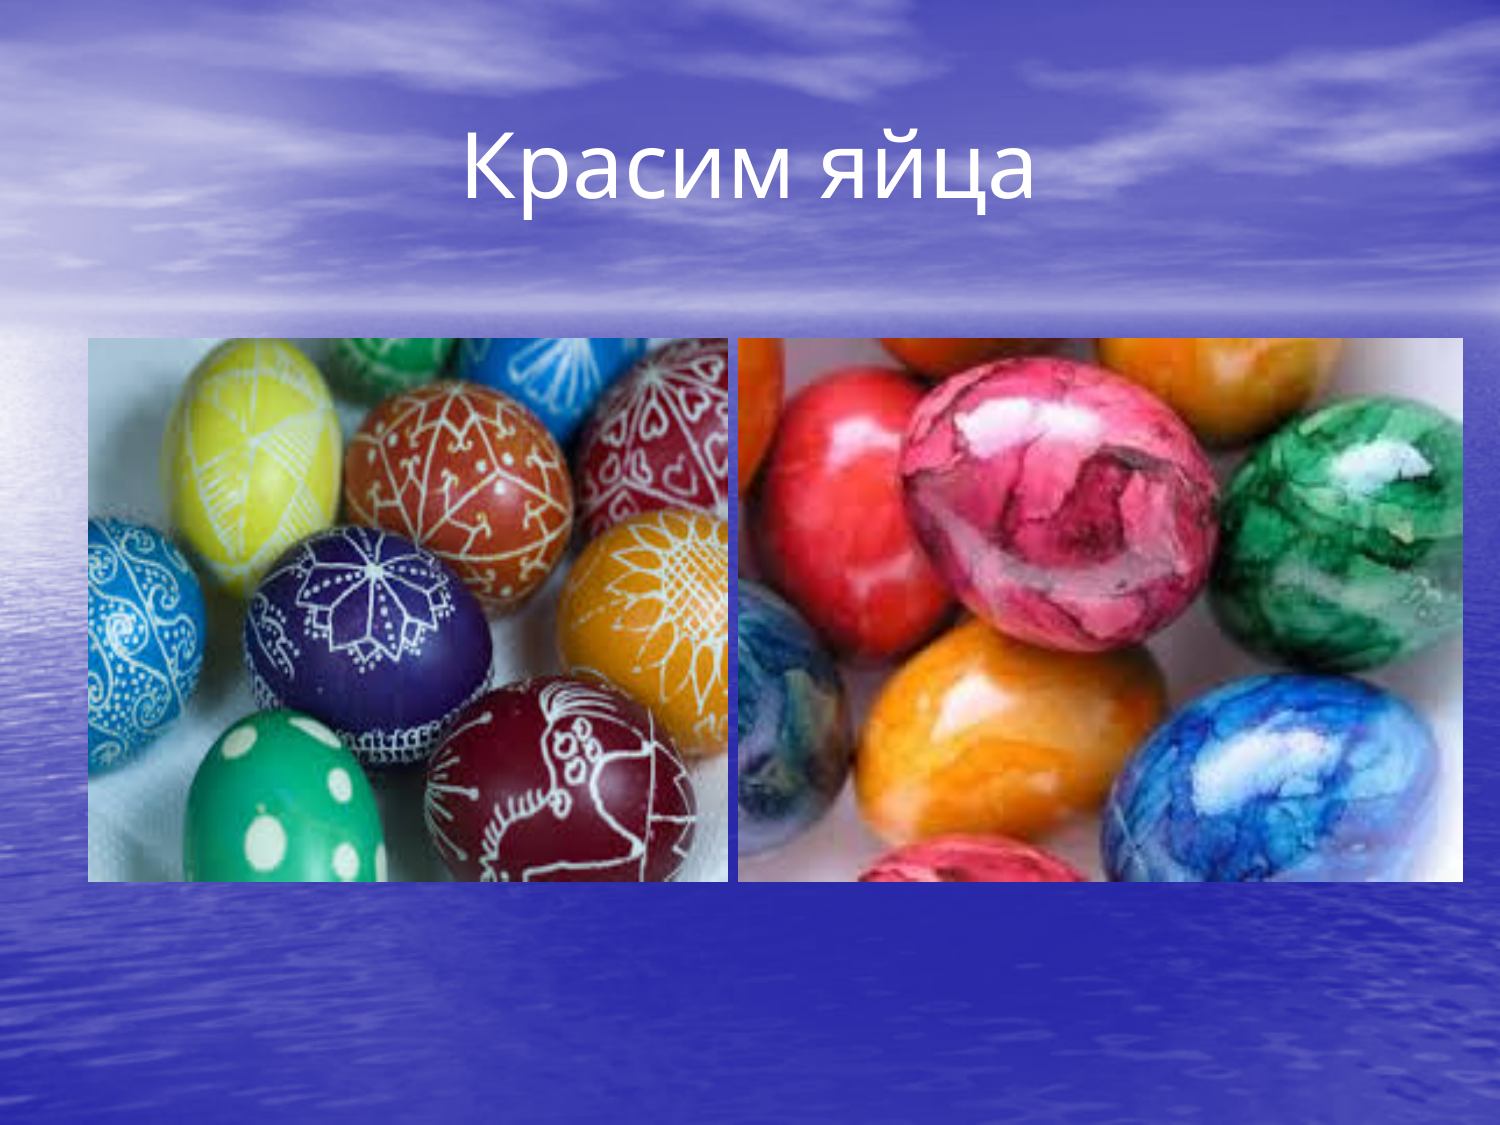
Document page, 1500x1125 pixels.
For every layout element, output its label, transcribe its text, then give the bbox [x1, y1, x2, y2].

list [88, 337, 728, 882]
picture [737, 337, 1463, 882]
title Красим яйца [74, 47, 1426, 276]
